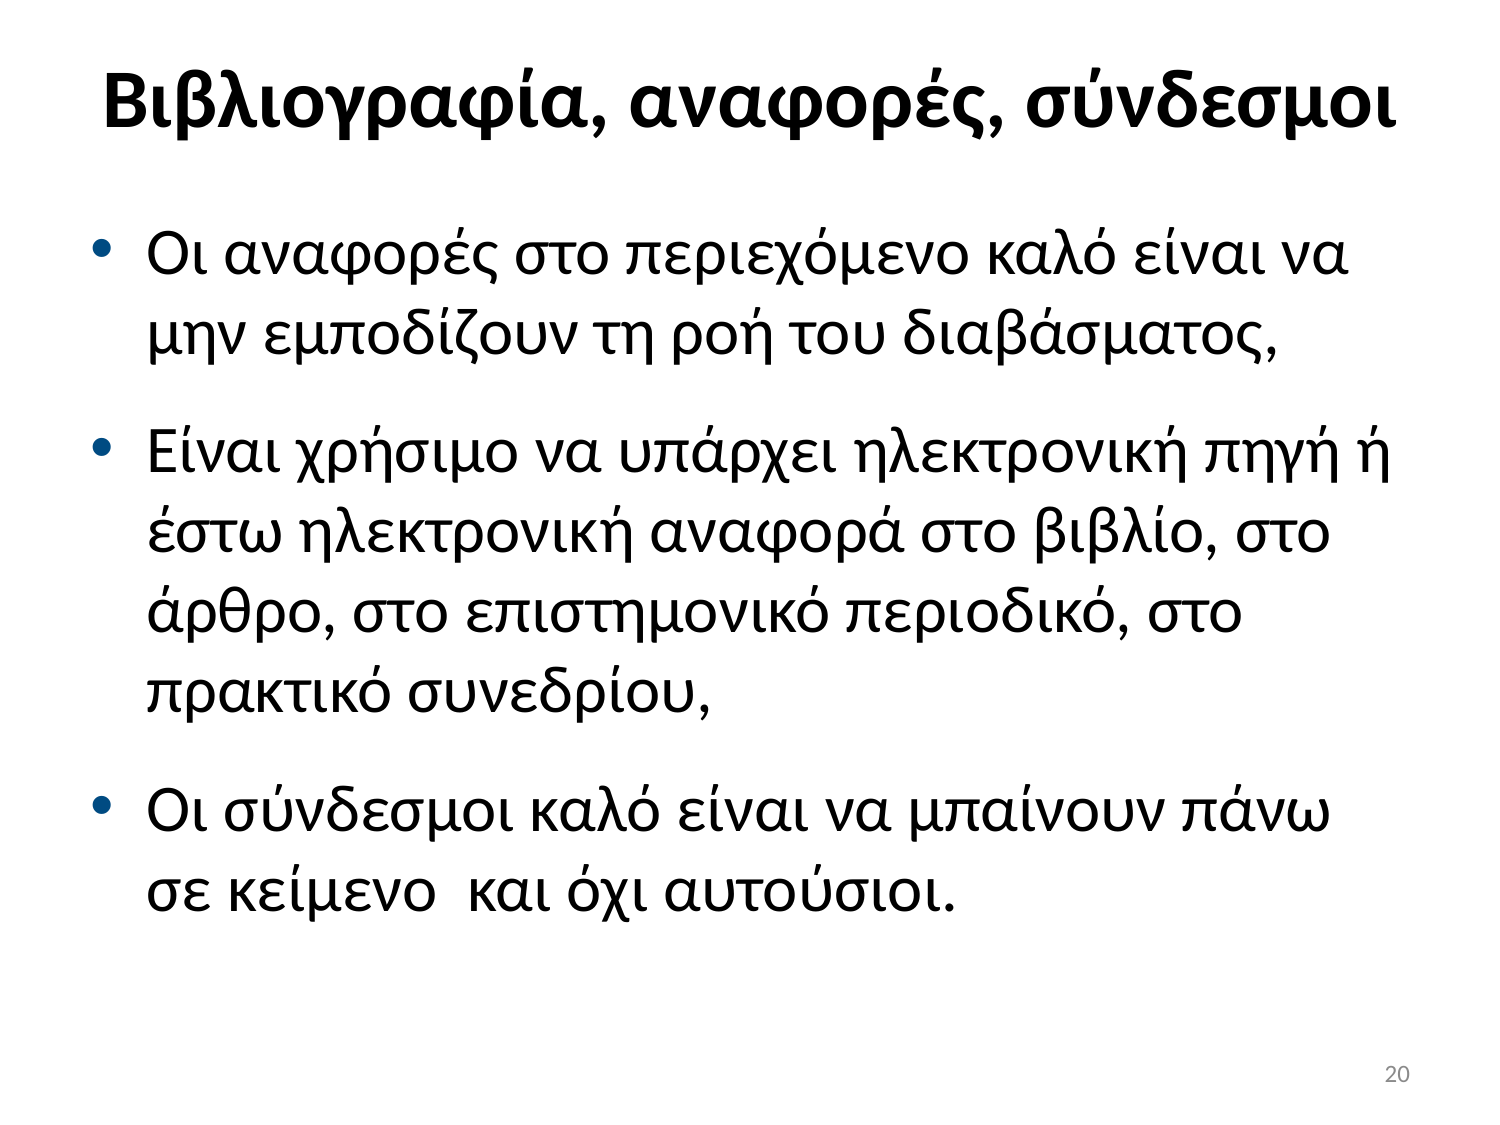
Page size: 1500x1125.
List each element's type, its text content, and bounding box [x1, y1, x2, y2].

list Οι αναφορές στο περιεχόμενο καλό είναι να μην εμποδίζουν τη ροή του διαβάσματος, Είναι χρήσιμο να υπάρχει ηλεκτρονική πηγή ή έστω ηλεκτρονική αναφορά στο βιβλίο, στο άρθρο, στο επιστημονικό περιοδικό, στο πρακτικό συνεδρίου, Οι σύνδεσμοι καλό είναι να μπαίνουν πάνω σε κείμενο και όχι αυτούσιοι. [75, 200, 1425, 1043]
slide_number 20 [1074, 1042, 1425, 1103]
title Βιβλιογραφία, αναφορές, σύνδεσμοι [50, 0, 1450, 188]
